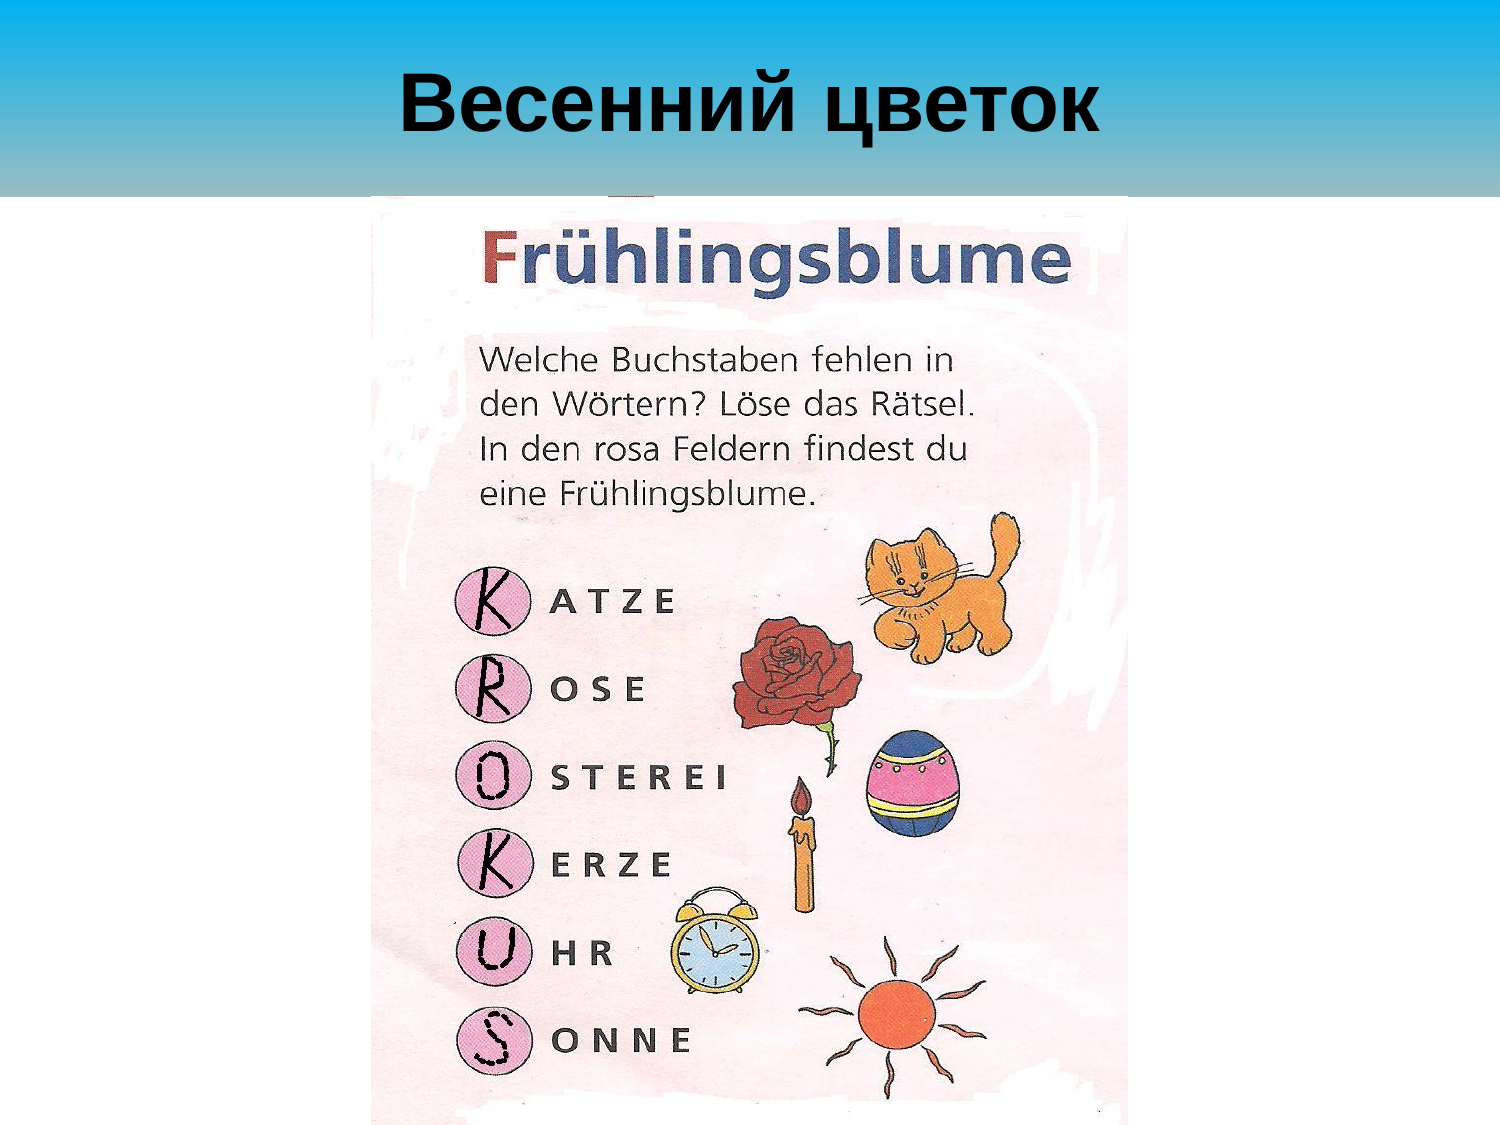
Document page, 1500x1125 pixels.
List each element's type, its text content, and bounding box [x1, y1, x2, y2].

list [371, 195, 1129, 1125]
title Весенний цветок [0, 0, 1500, 197]
